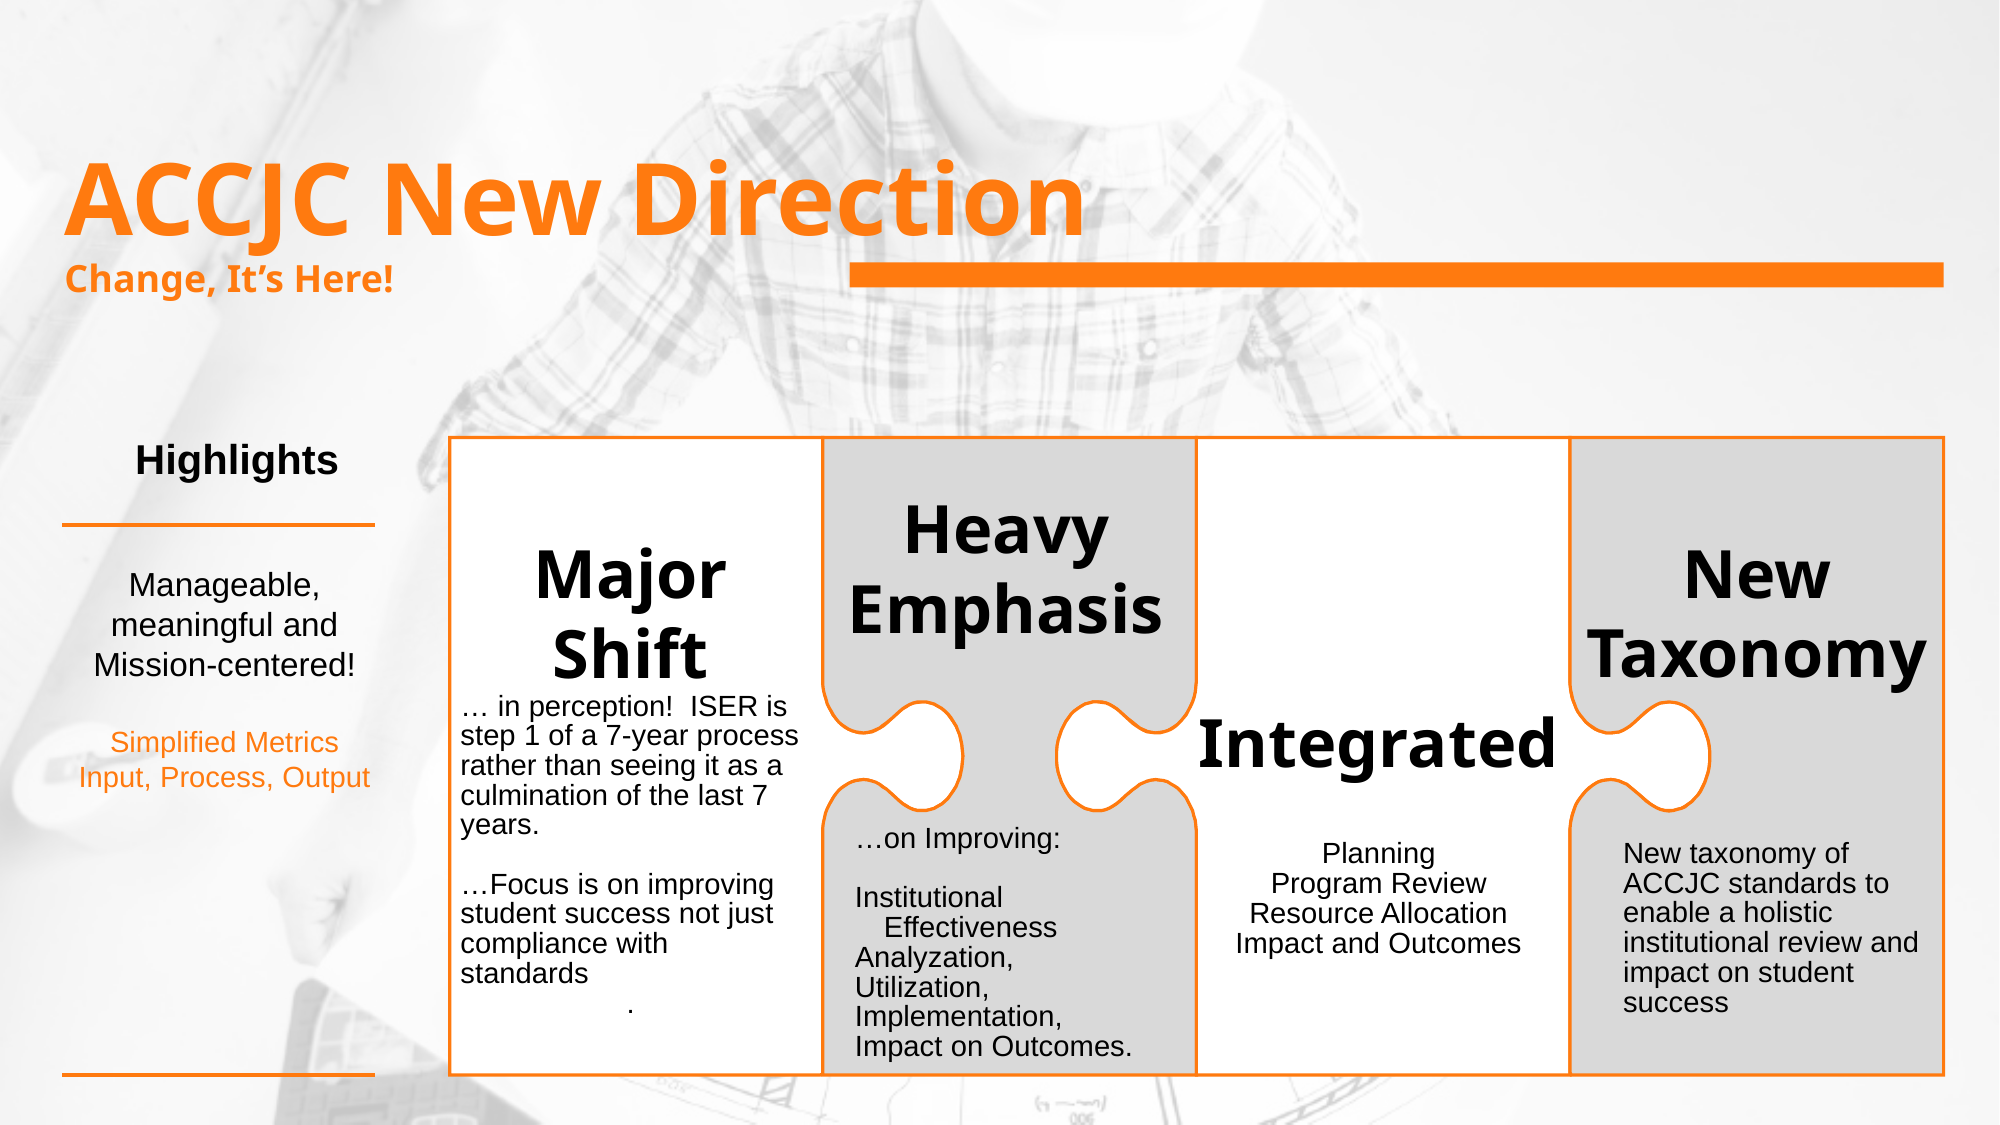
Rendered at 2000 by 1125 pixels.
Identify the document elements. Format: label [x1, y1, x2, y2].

text_box [36, 424, 425, 832]
text_box [1056, 437, 1549, 1076]
text_box [812, 437, 1054, 1076]
text_box [61, 524, 375, 1076]
picture [0, 0, 2000, 1125]
text_box [445, 437, 810, 1076]
text_box [1551, 437, 1963, 1076]
